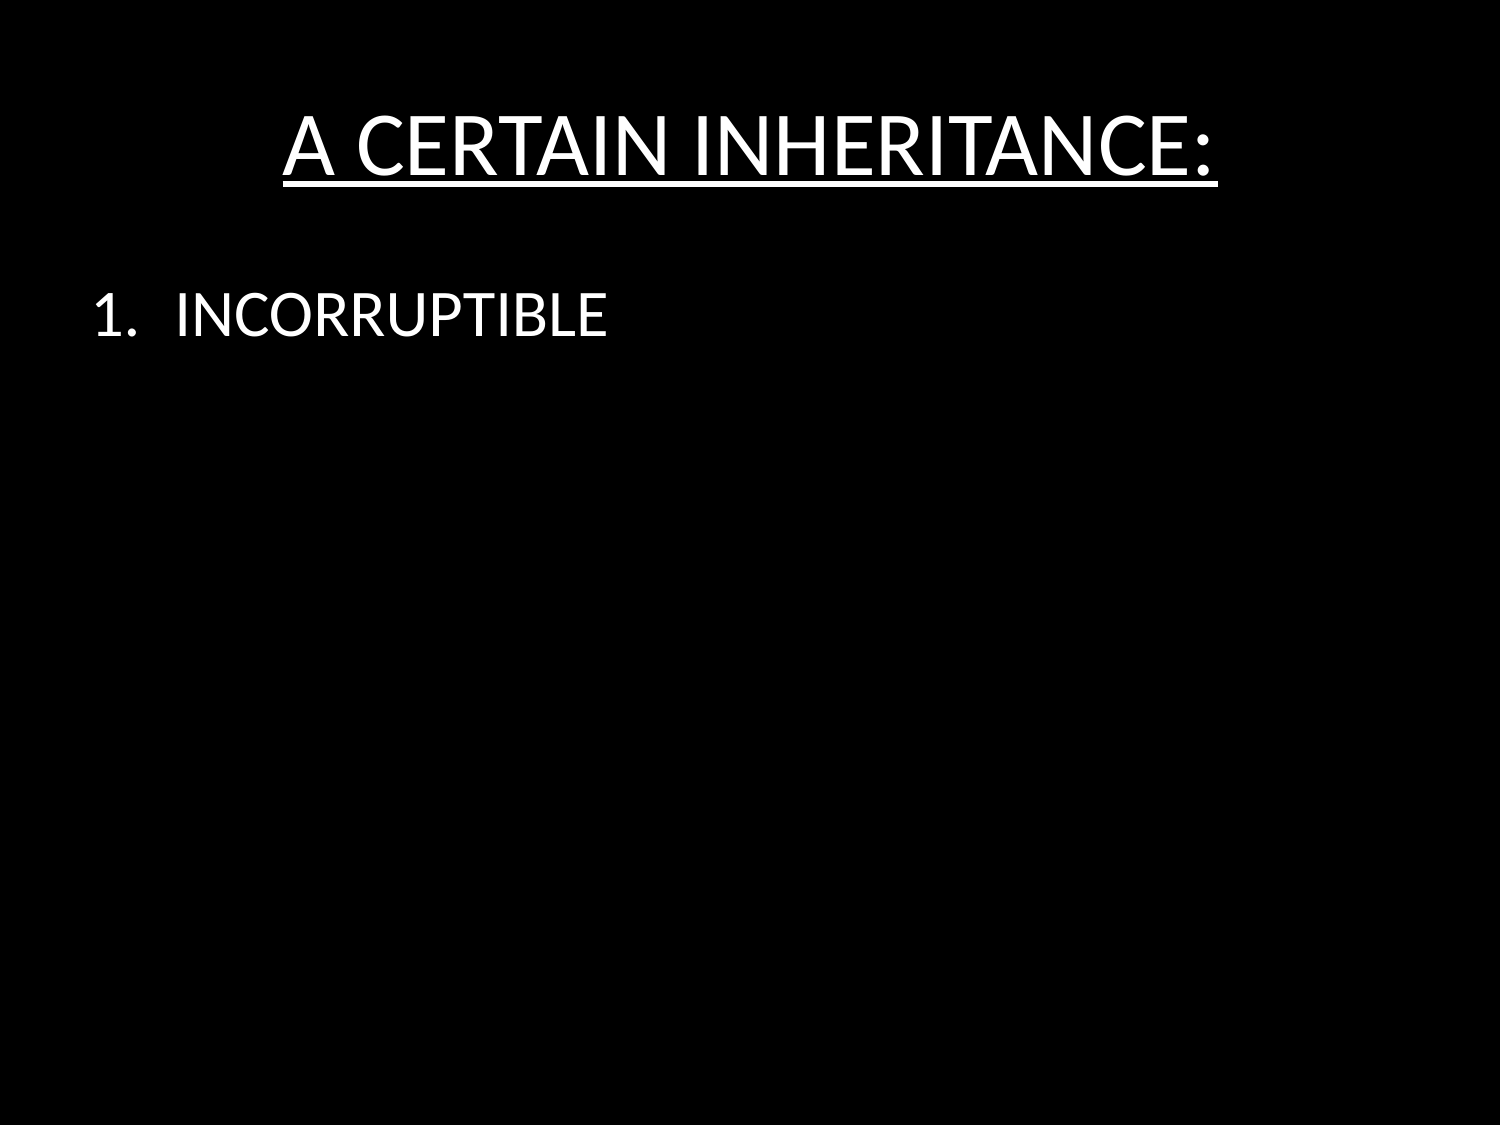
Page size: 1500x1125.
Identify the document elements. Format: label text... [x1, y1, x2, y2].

title A CERTAIN INHERITANCE: [75, 45, 1425, 233]
list INCORRUPTIBLE [75, 262, 1425, 1005]
